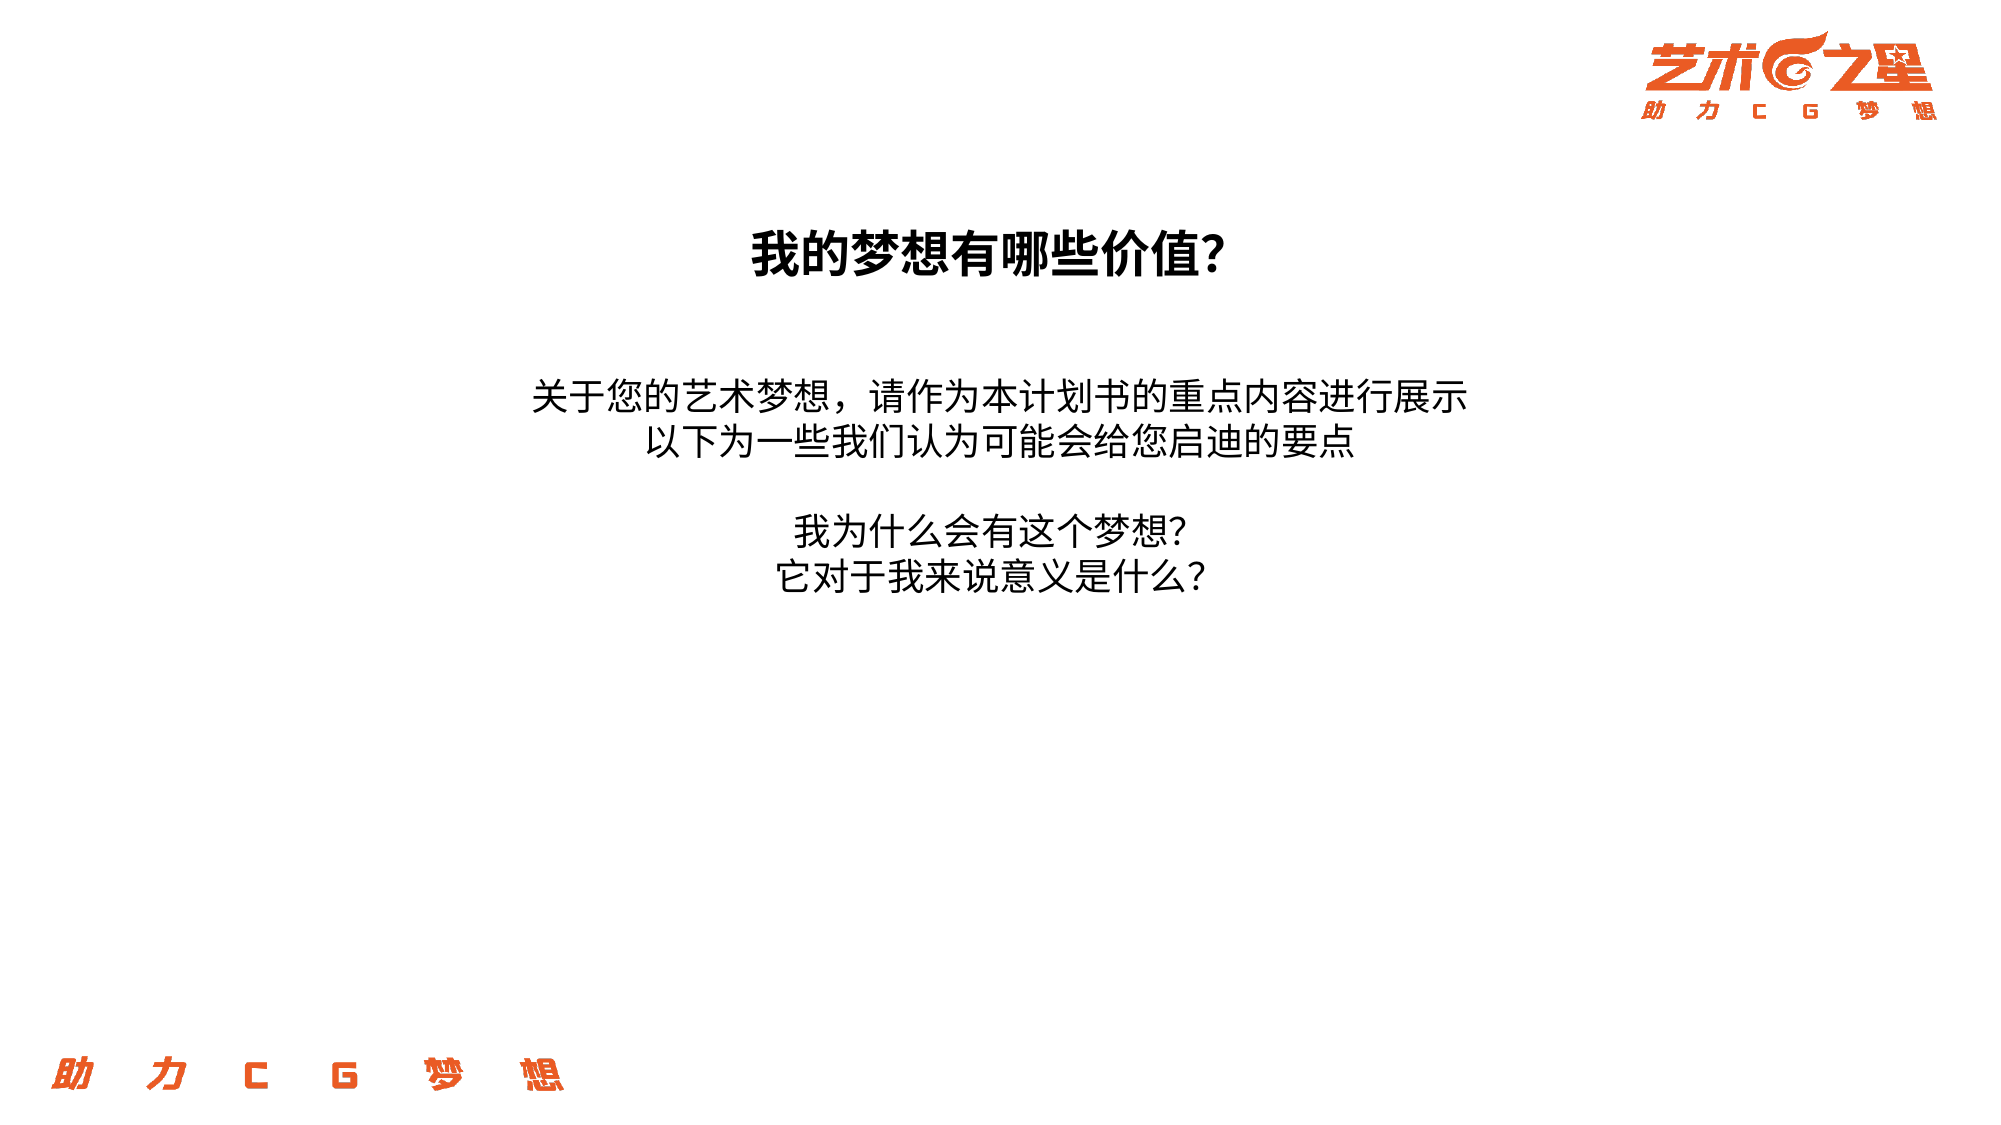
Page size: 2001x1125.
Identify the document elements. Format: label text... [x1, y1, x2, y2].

picture [51, 1056, 564, 1091]
text_box 关于您的艺术梦想，请作为本计划书的重点内容进行展示 以下为一些我们认为可能会给您启迪的要点 我为什么会有这个梦想？ 它对于我来说意义是什么？ [285, 365, 1715, 606]
text_box 我的梦想有哪些价值？ [329, 215, 1671, 291]
picture [1641, 30, 1937, 120]
